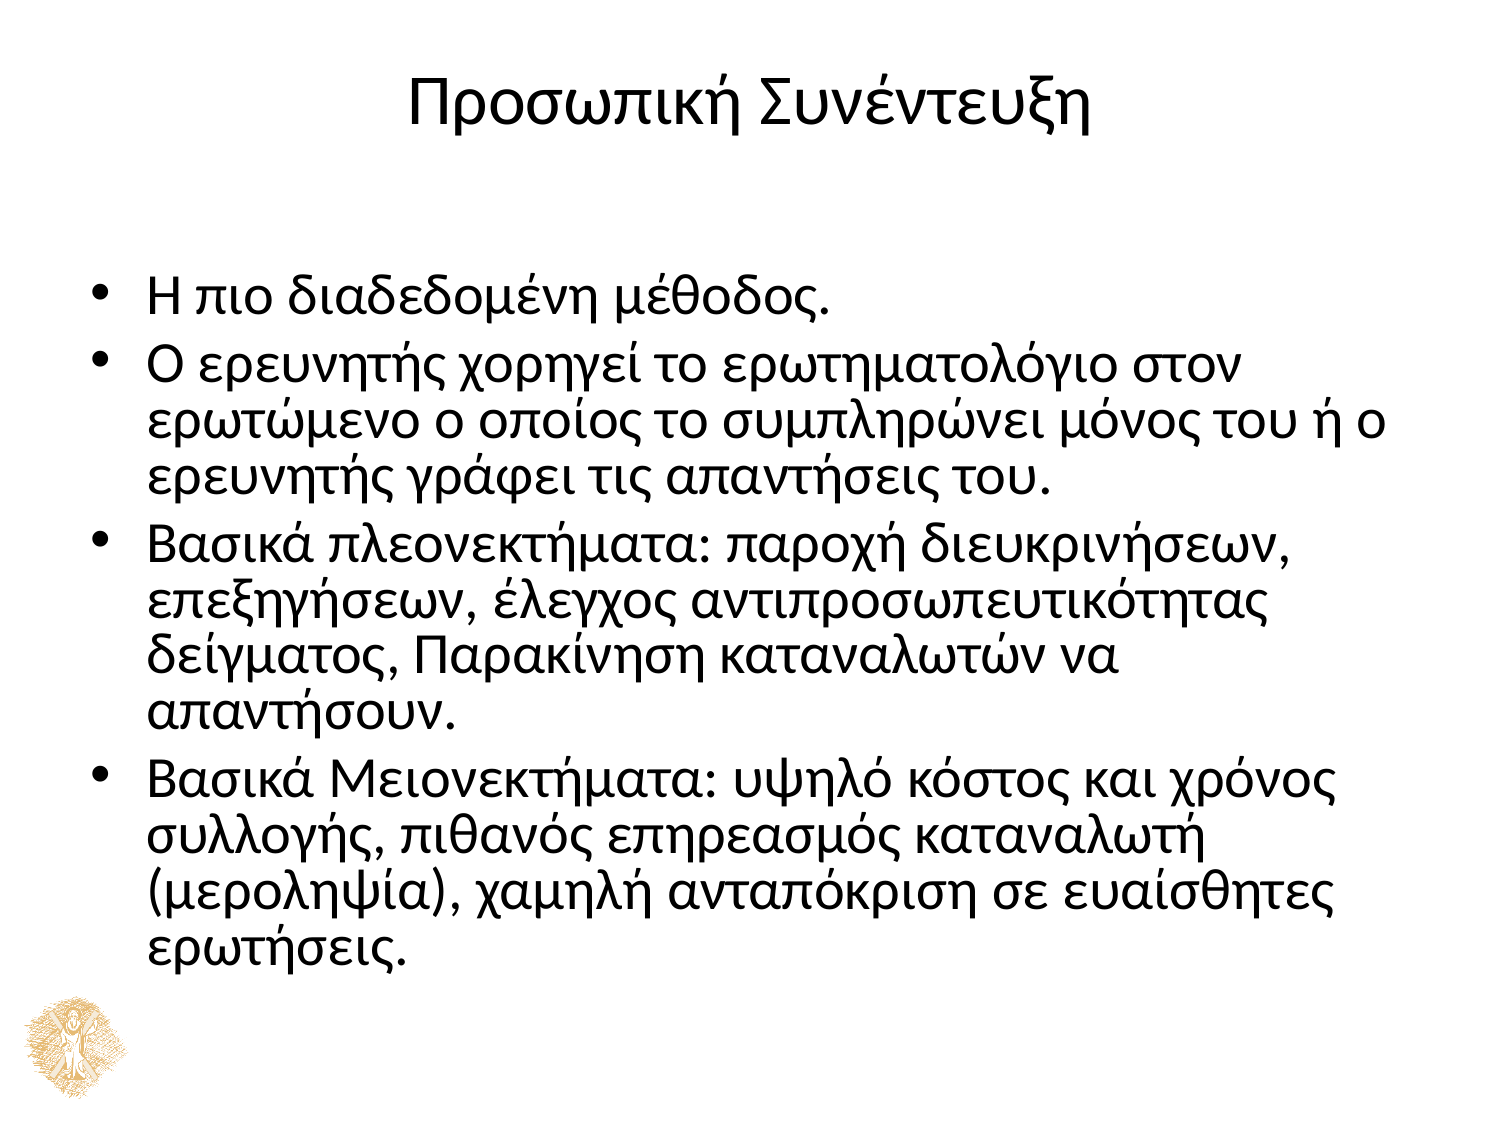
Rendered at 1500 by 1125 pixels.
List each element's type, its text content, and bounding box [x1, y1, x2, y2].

title Προσωπική Συνέντευξη [75, 45, 1425, 233]
list Η πιο διαδεδομένη μέθοδος. Ο ερευνητής χορηγεί το ερωτηματολόγιο στον ερωτώμενο ο οποίος το συμπληρώνει μόνος του ή ο ερευνητής γράφει τις απαντήσεις του. Βασικά πλεονεκτήματα: παροχή διευκρινήσεων, επεξηγήσεων, έλεγχος αντιπροσωπευτικότητας δείγματος, Παρακίνηση καταναλωτών να απαντήσουν. Βασικά Μειονεκτήματα: υψηλό κόστος και χρόνος συλλογής, πιθανός επηρεασμός καταναλωτή (μεροληψία), χαμηλή ανταπόκριση σε ευαίσθητες ερωτήσεις. [75, 262, 1425, 1005]
picture [17, 986, 137, 1103]
